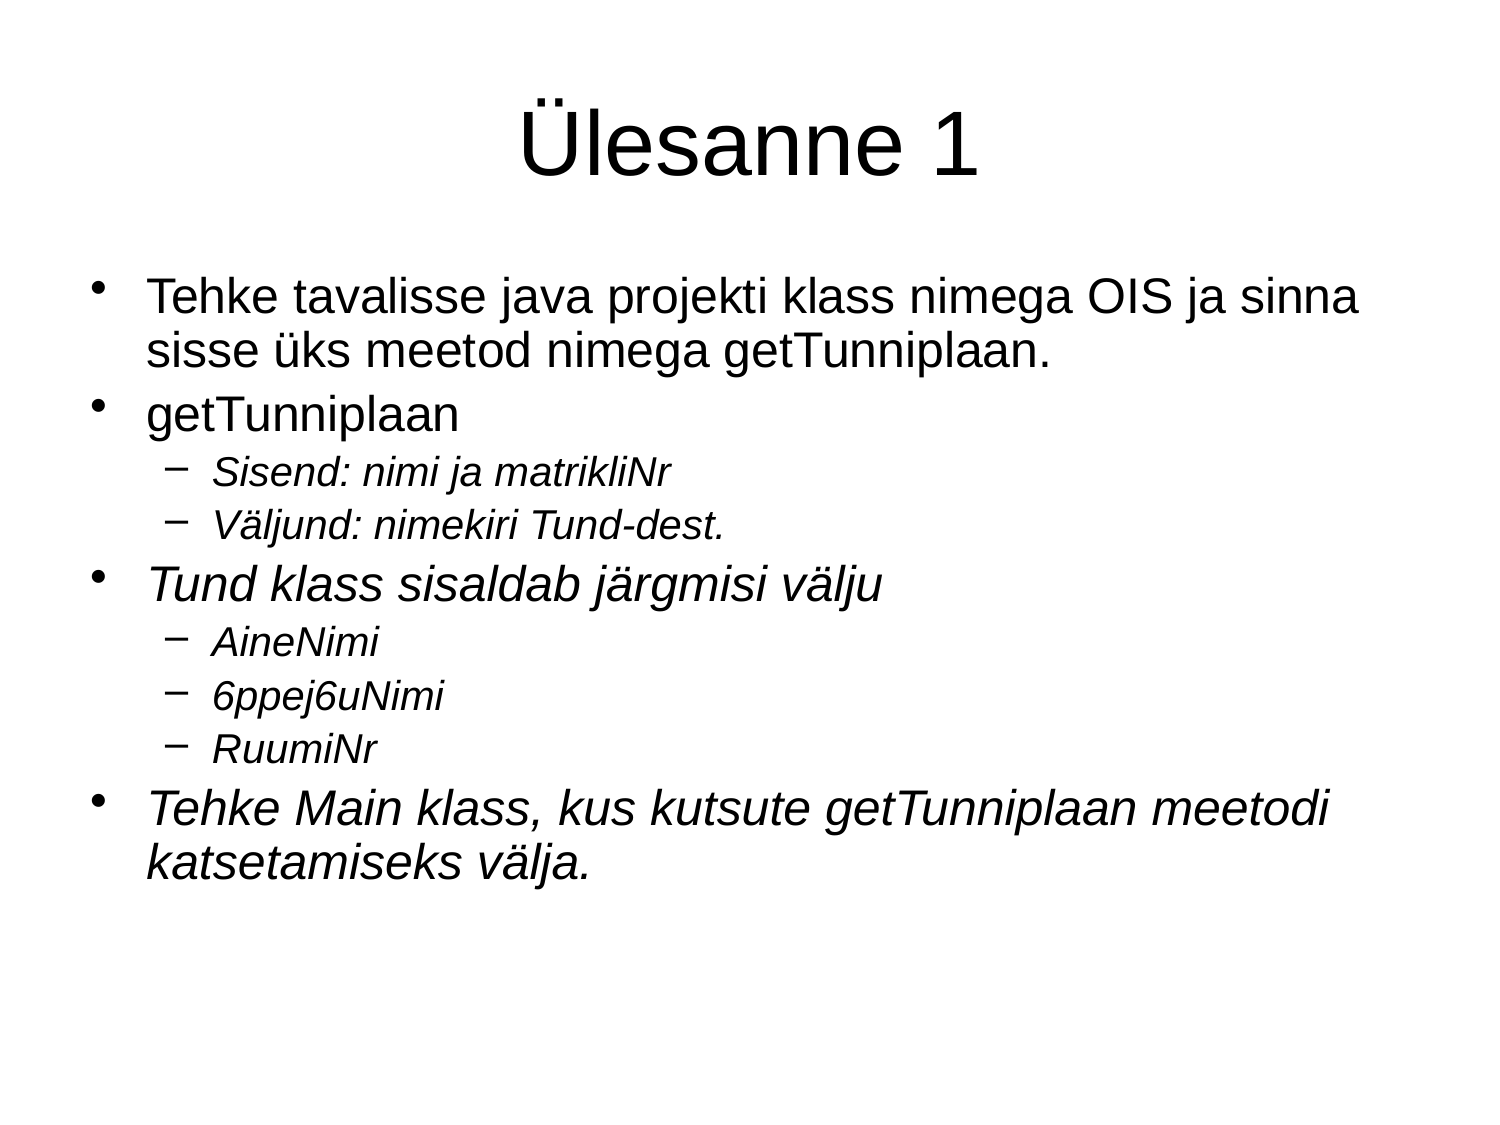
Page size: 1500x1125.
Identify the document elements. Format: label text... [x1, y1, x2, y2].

title Ülesanne 1 [75, 45, 1425, 233]
list Tehke tavalisse java projekti klass nimega OIS ja sinna sisse üks meetod nimega getTunniplaan. getTunniplaan Sisend: nimi ja matrikliNr Väljund: nimekiri Tund-dest. Tund klass sisaldab järgmisi välju AineNimi 6ppej6uNimi RuumiNr Tehke Main klass, kus kutsute getTunniplaan meetodi katsetamiseks välja. [75, 262, 1425, 1005]
